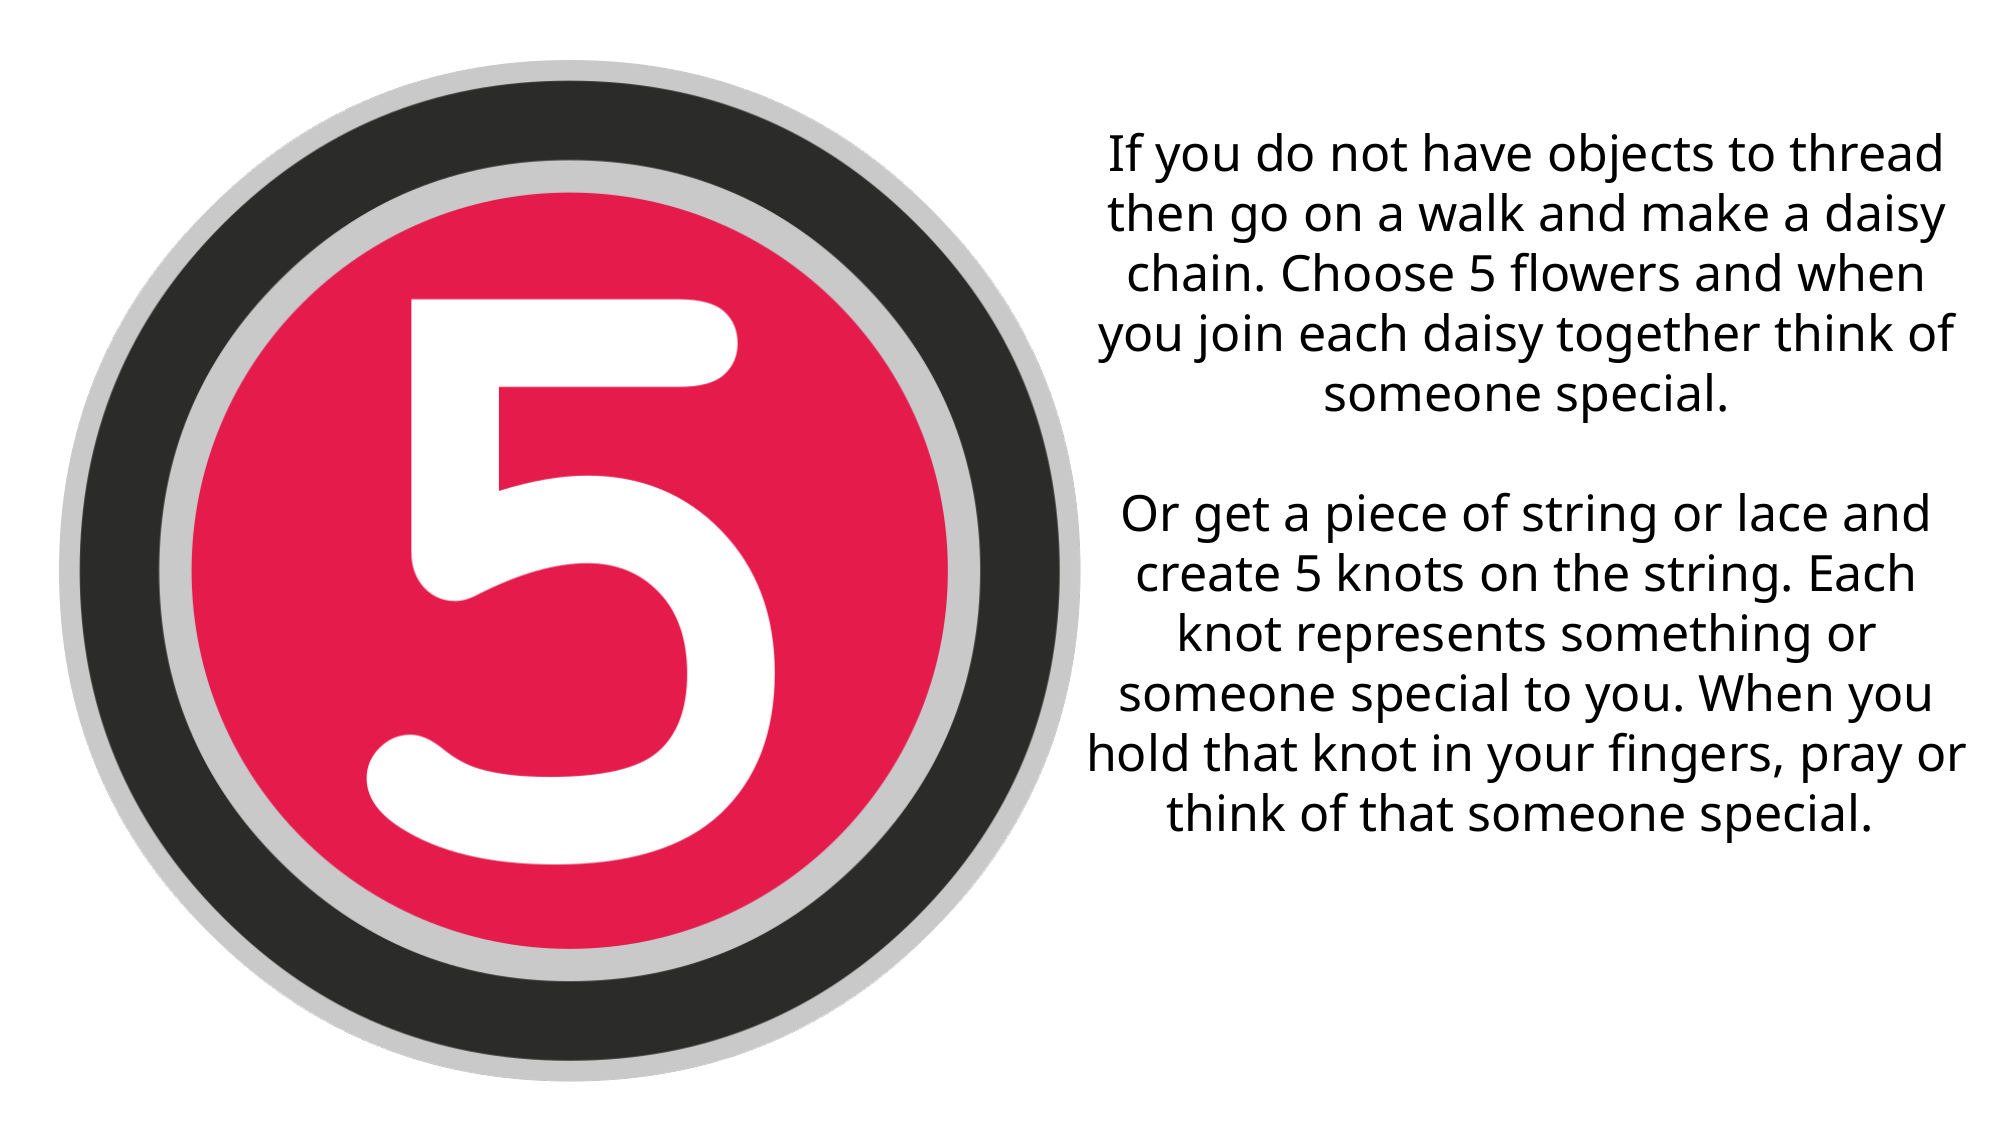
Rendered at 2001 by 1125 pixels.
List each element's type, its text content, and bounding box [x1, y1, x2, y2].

text_box If you do not have objects to thread then go on a walk and make a daisy chain. Choose 5 flowers and when you join each daisy together think of someone special. Or get a piece of string or lace and create 5 knots on the string. Each knot represents something or someone special to you. When you hold that knot in your fingers, pray or think of that someone special. [1090, 113, 1987, 849]
picture [59, 60, 1090, 1091]
